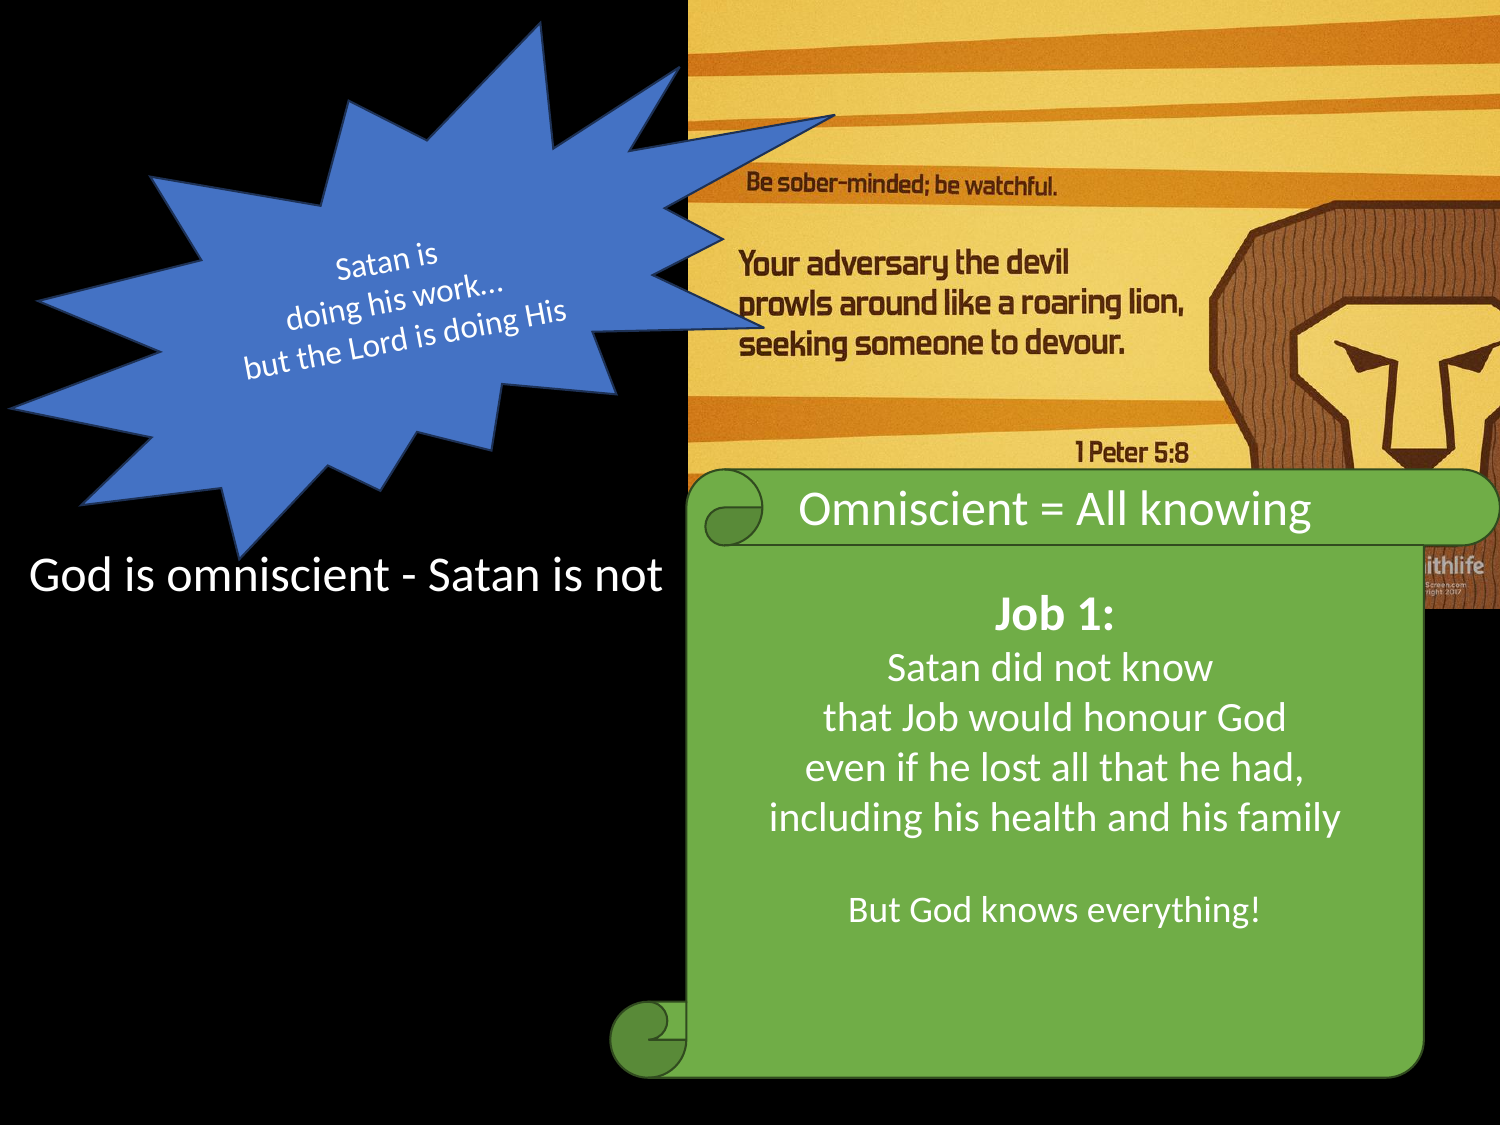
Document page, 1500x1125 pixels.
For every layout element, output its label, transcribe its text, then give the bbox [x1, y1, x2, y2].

text_box Satan is doing his work… but the Lord is doing His [6, 20, 688, 562]
text_box God is omniscient - Satan is not [14, 533, 679, 609]
picture [688, 0, 1500, 609]
text_box Omniscient = All knowing Job 1: Satan did not know that Job would honour God even if he lost all that he had, including his health and his family But God knows everything! [609, 493, 1425, 1079]
